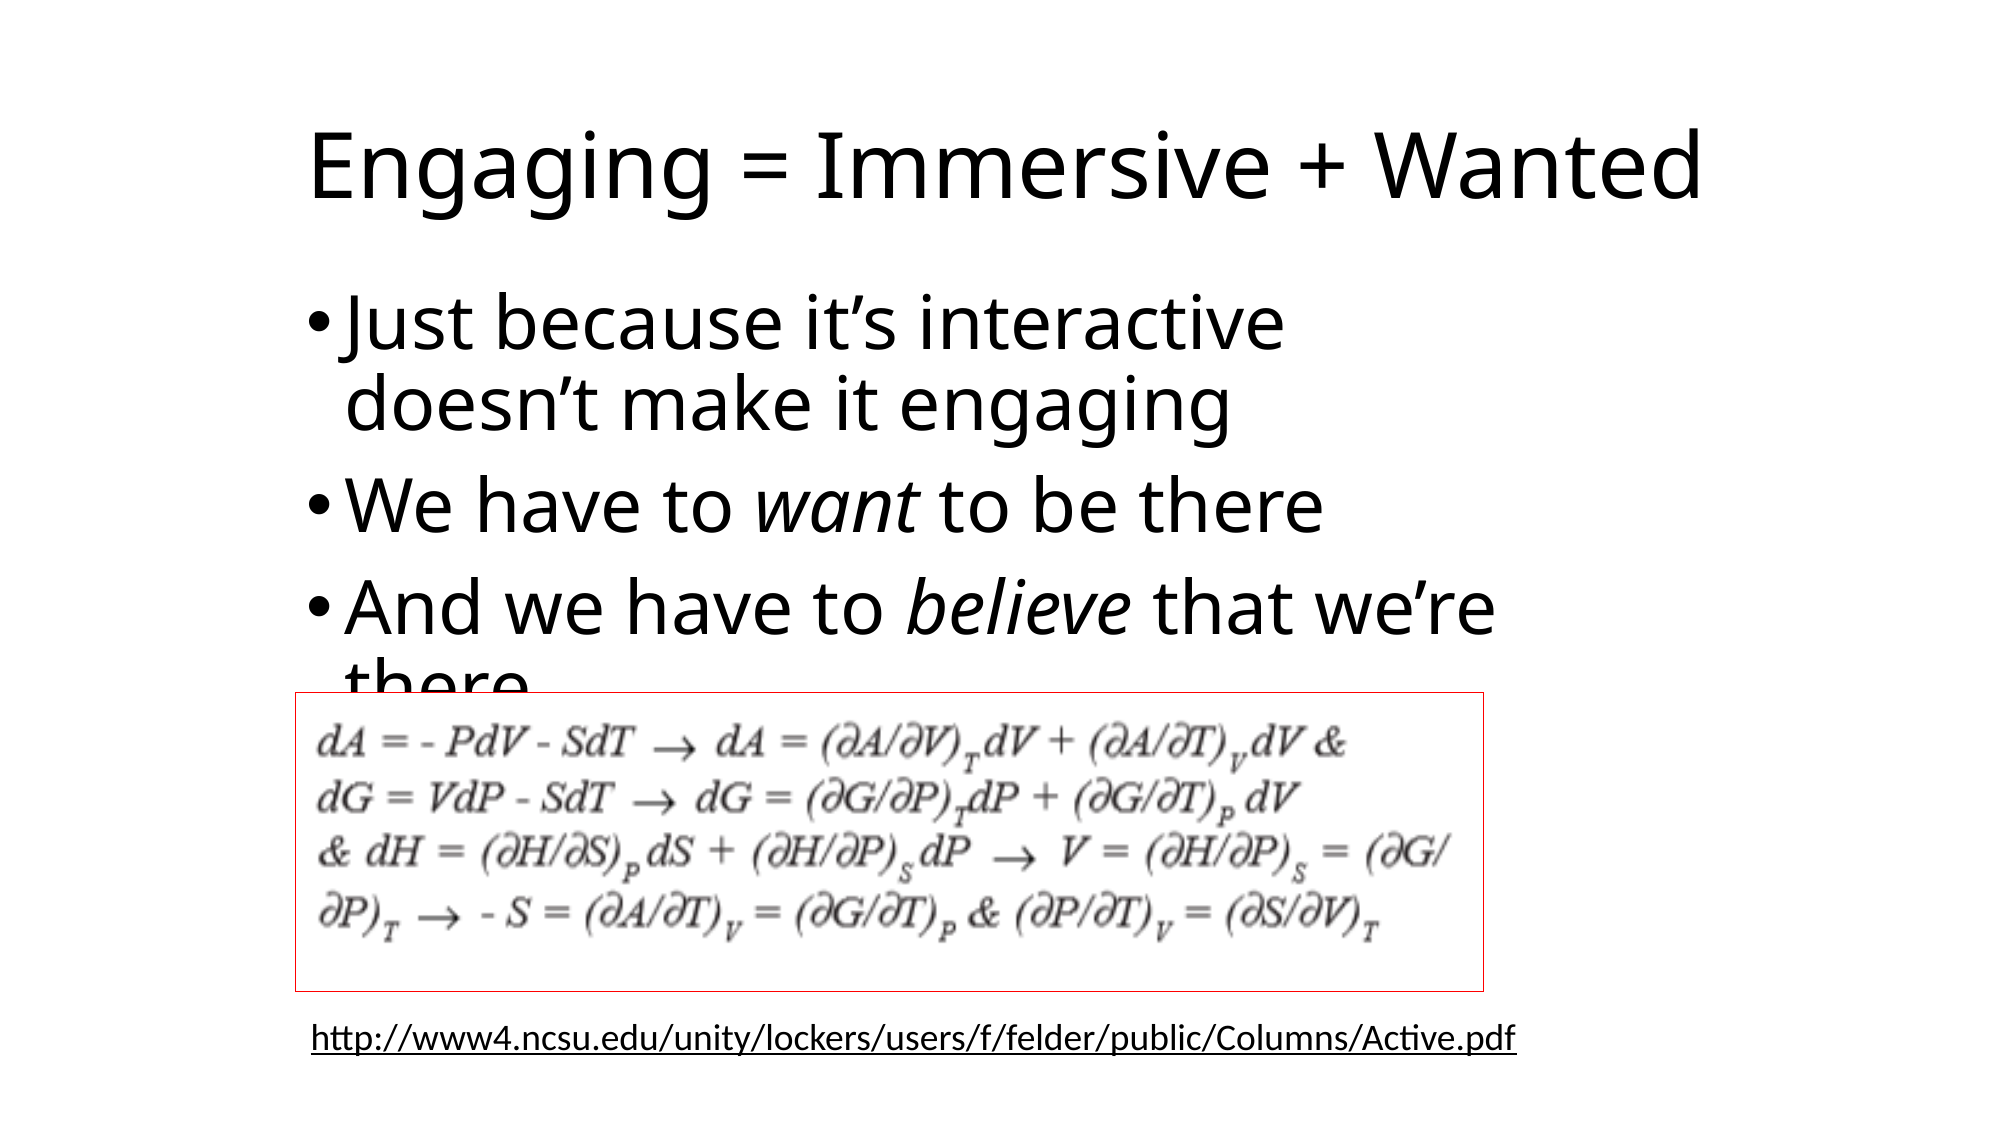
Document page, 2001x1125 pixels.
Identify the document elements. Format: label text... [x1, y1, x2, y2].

text_box http://www4.ncsu.edu/unity/lockers/users/f/felder/public/Columns/Active.pdf [295, 1005, 1677, 1065]
list Just because it’s interactive doesn’t make it engaging We have to want to be there And we have to believe that we’re there [291, 277, 1574, 992]
picture [295, 692, 1484, 992]
title Engaging = Immersive + Wanted [291, 59, 1863, 278]
